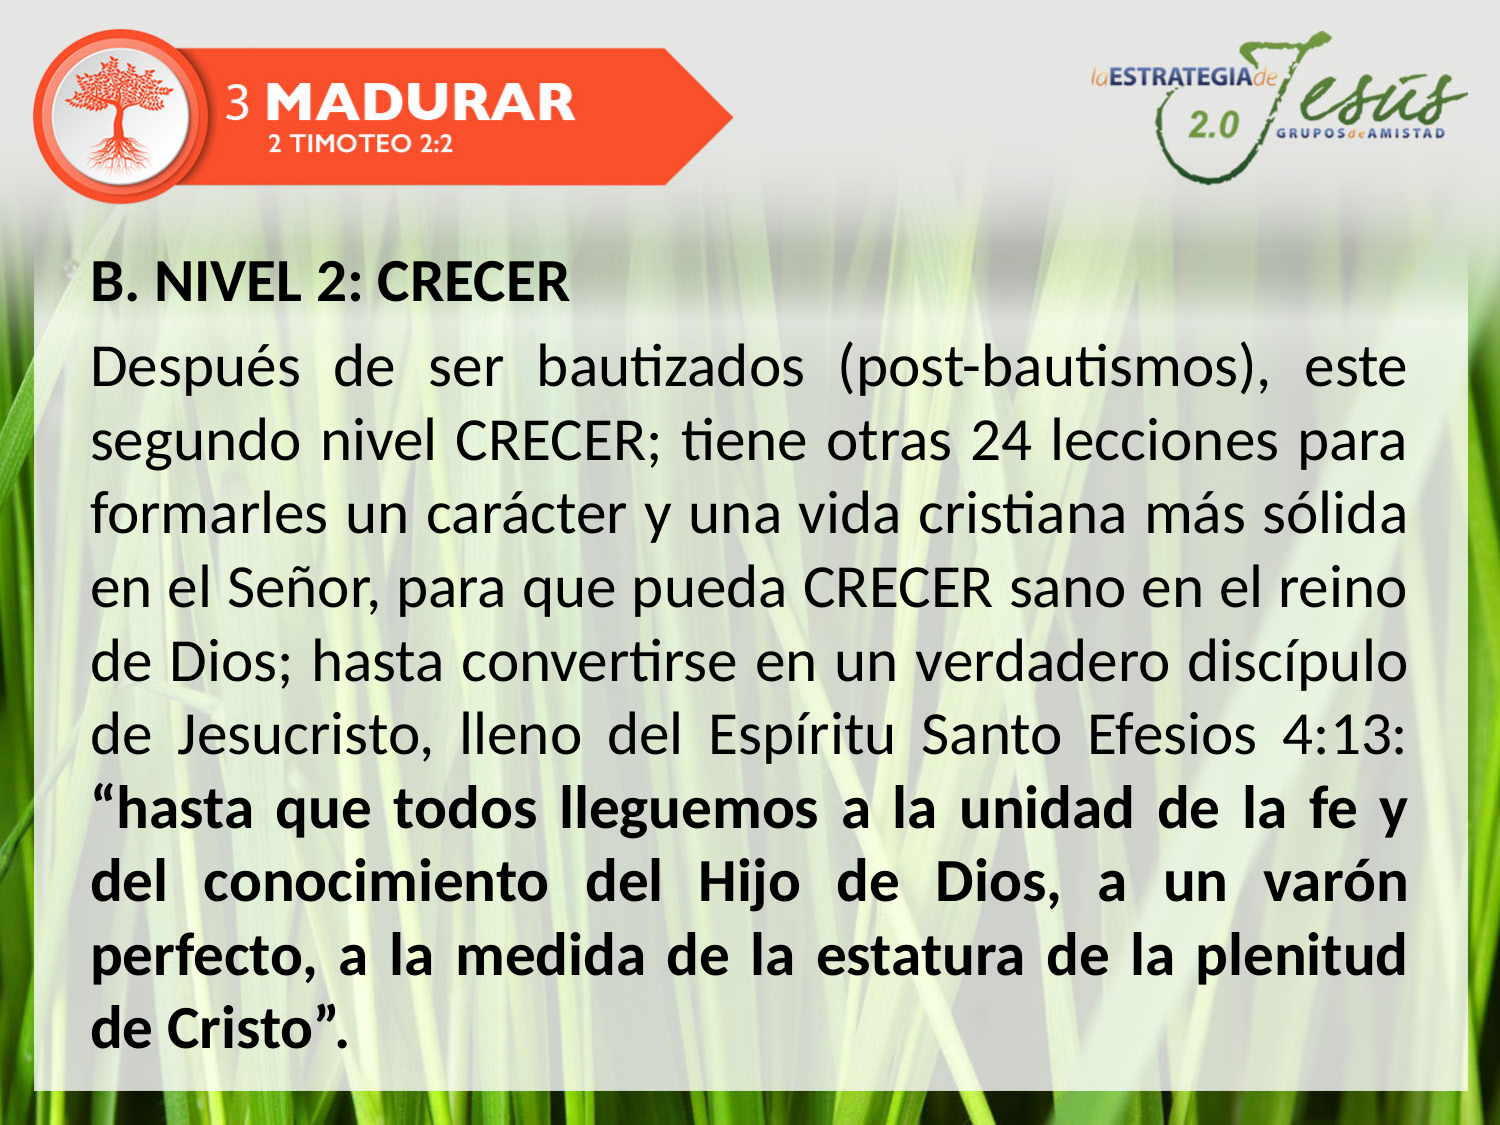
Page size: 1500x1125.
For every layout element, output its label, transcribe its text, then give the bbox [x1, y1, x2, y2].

picture [0, 0, 1500, 1125]
list B. NIVEL 2: CRECER Después de ser bautizados (post-bautismos), este segundo nivel CRECER; tiene otras 24 lecciones para formarles un carácter y una vida cristiana más sólida en el Señor, para que pueda CRECER sano en el reino de Dios; hasta convertirse en un verdadero discípulo de Jesucristo, lleno del Espíritu Santo Efesios 4:13: “hasta que todos lleguemos a la unidad de la fe y del conocimiento del Hijo de Dios, a un varón perfecto, a la medida de la estatura de la plenitud de Cristo”. [75, 232, 1425, 1074]
